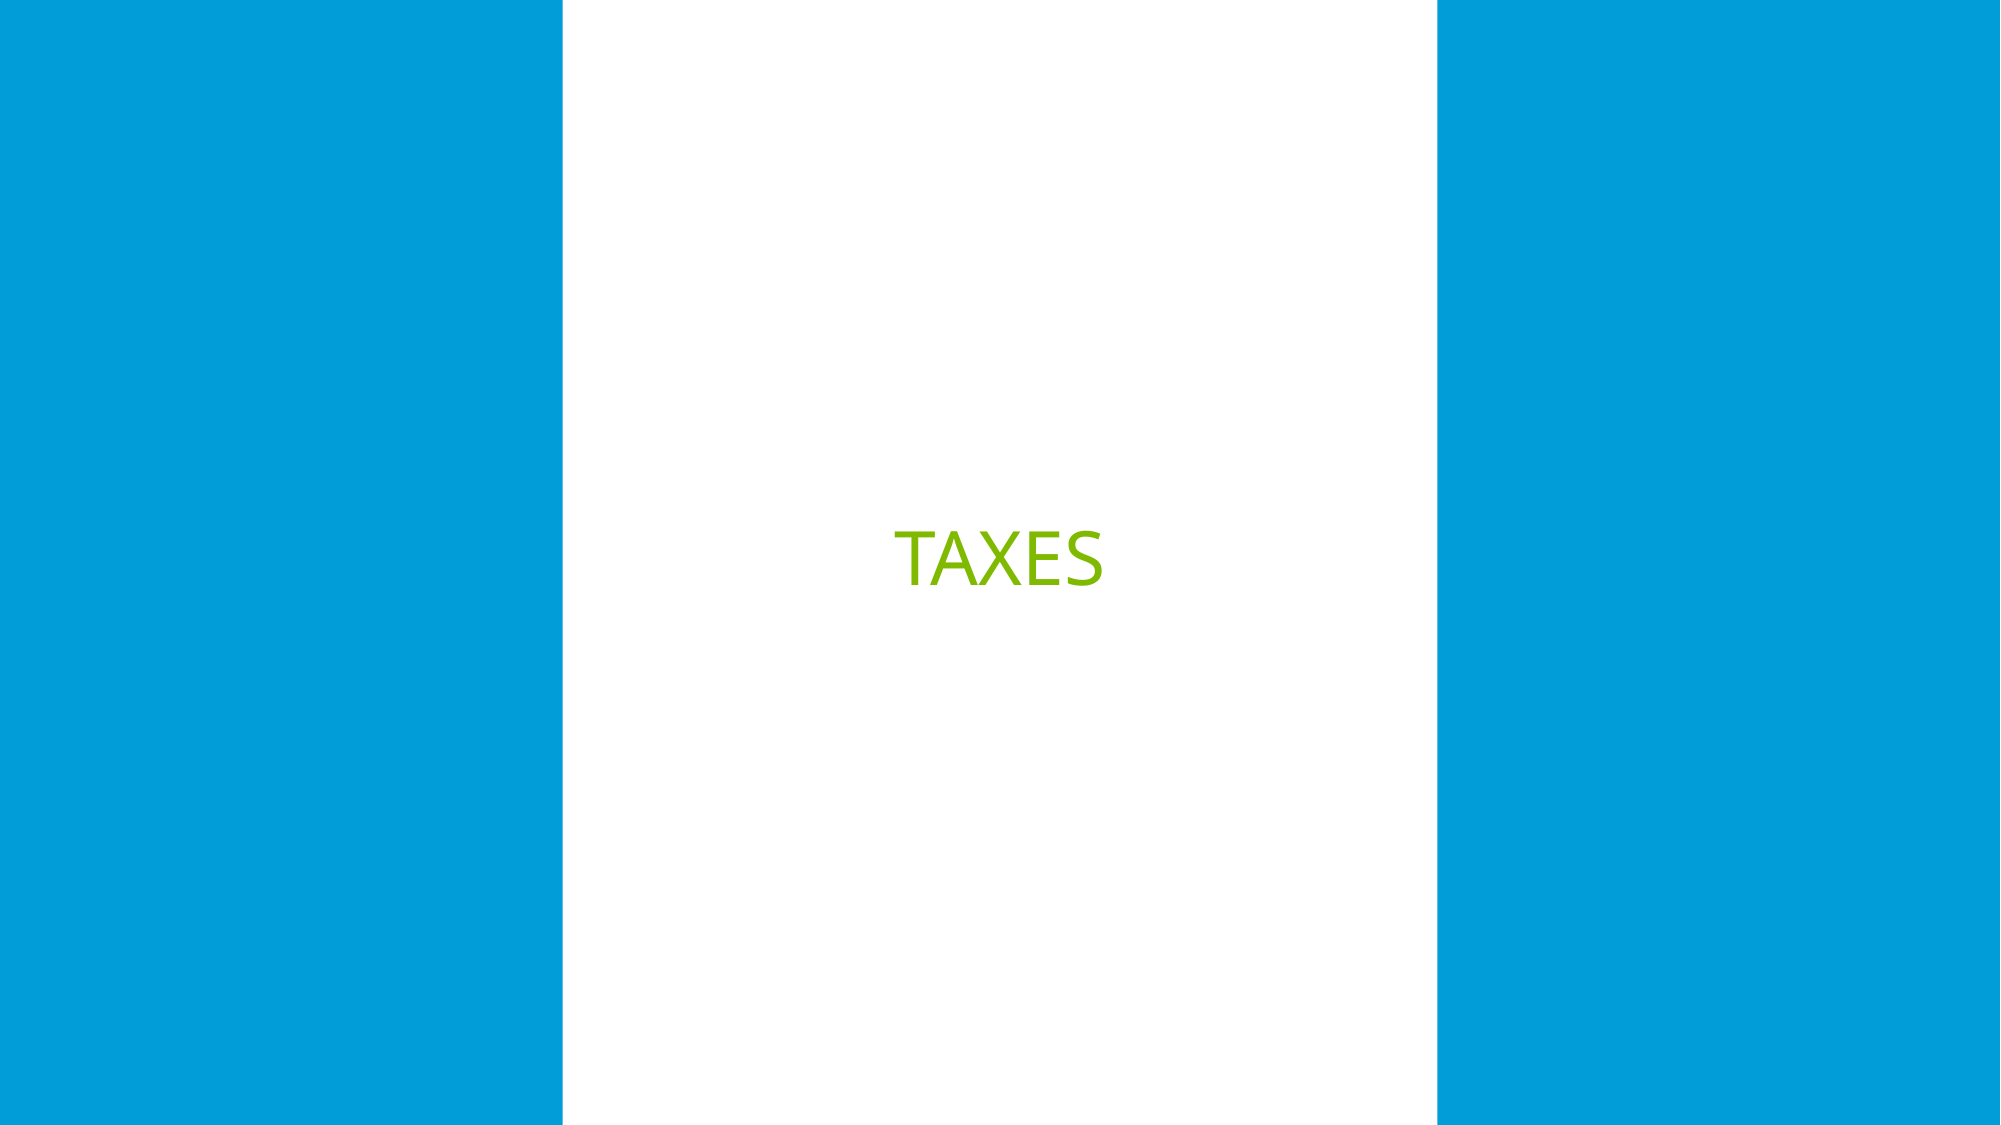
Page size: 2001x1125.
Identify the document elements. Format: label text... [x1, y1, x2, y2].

text_box [562, 0, 1438, 494]
text_box [562, 631, 1438, 1125]
text_box TAXES [562, 494, 1438, 631]
